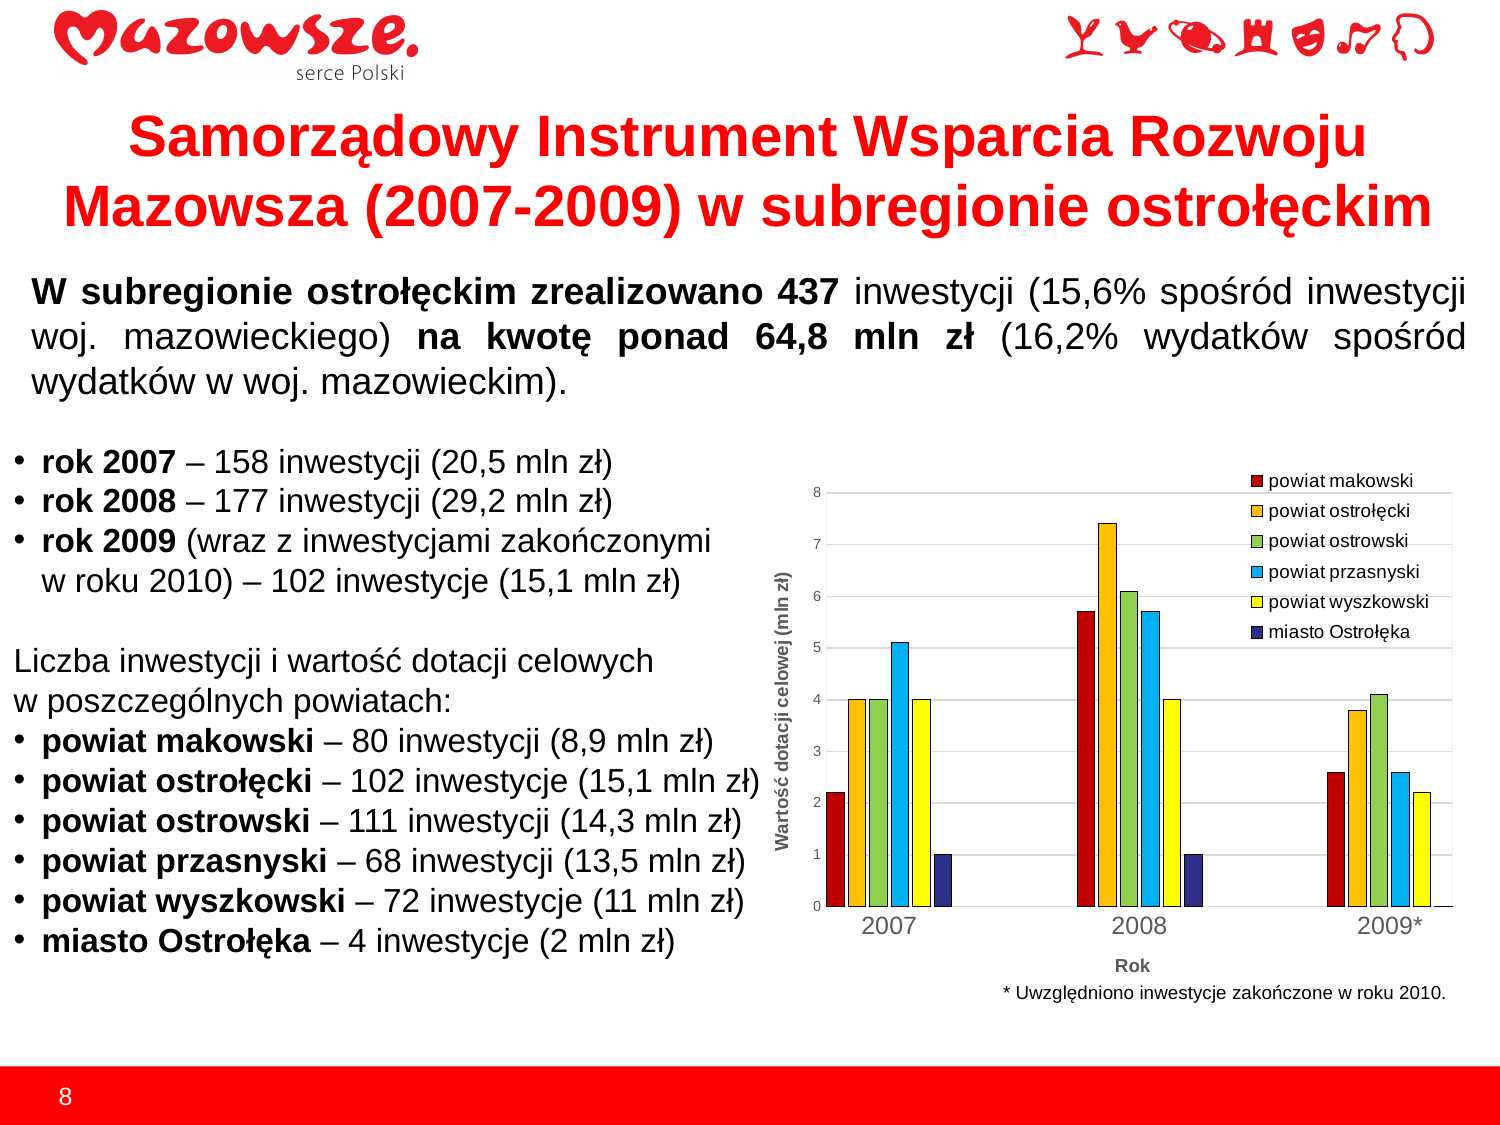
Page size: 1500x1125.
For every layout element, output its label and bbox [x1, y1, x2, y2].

text_box [0, 10, 1500, 1125]
chart [725, 454, 1465, 987]
